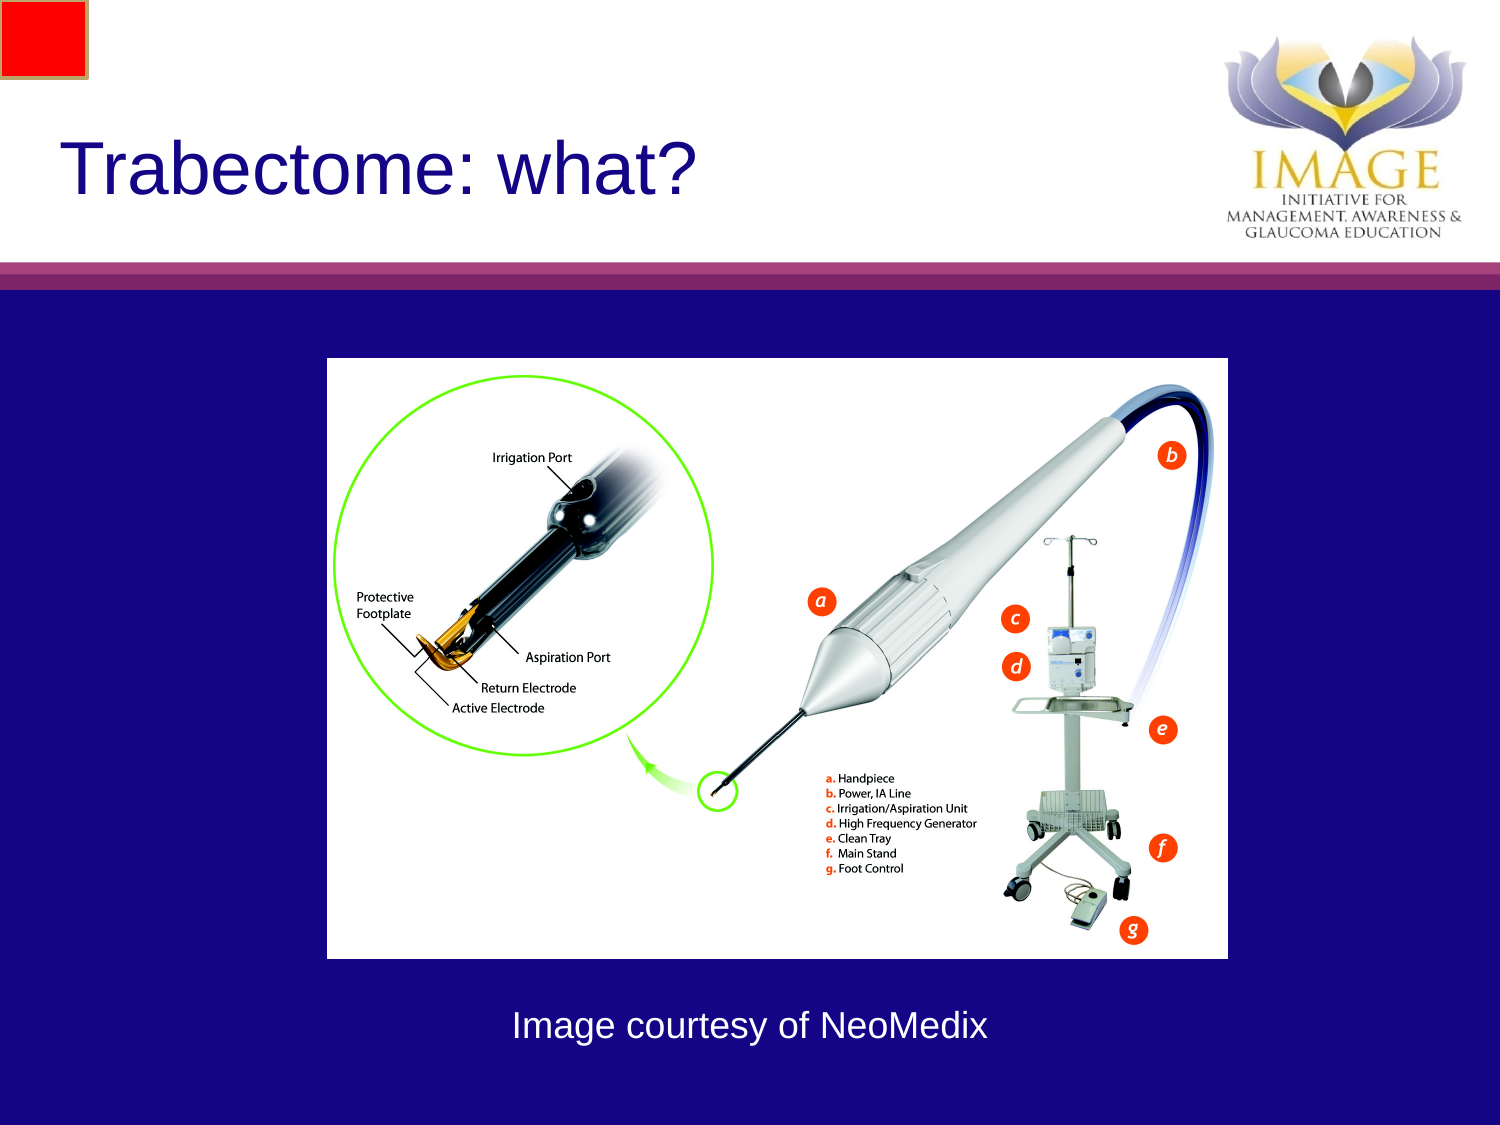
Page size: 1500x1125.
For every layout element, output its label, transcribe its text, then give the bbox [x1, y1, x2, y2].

title Trabectome: what? [44, 70, 1137, 259]
text_box [0, 0, 89, 80]
picture [327, 358, 1228, 960]
picture [1198, 0, 1500, 260]
text_box Image courtesy of NeoMedix [372, 993, 1128, 1054]
